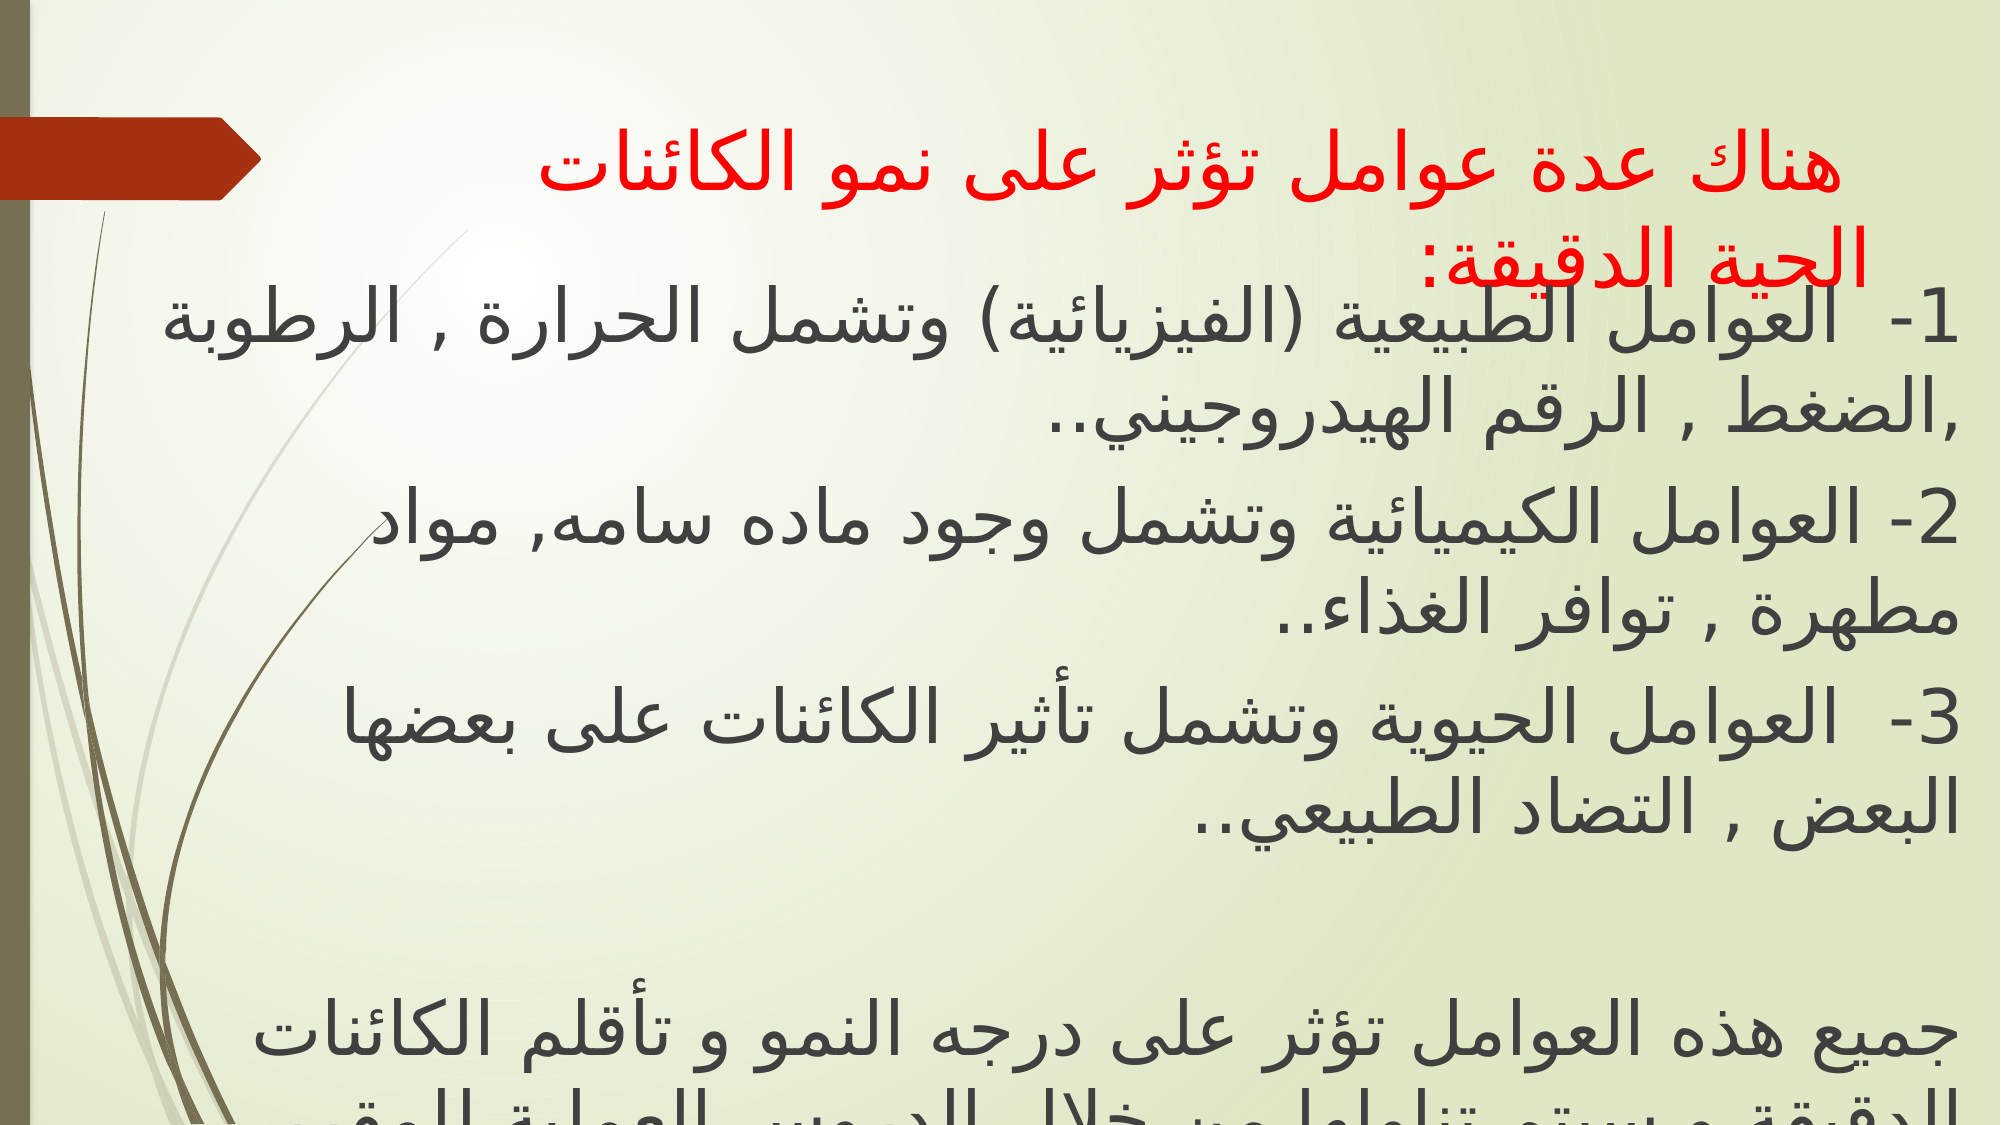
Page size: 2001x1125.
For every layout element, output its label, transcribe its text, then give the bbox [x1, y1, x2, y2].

title هناك عدة عوامل تؤثر على نمو الكائنات الحية الدقيقة: [425, 102, 1888, 259]
list 1- العوامل الطبيعية (الفيزيائية) وتشمل الحرارة , الرطوبة ,الضغط , الرقم الهيدروجيني.. 2- العوامل الكيميائية وتشمل وجود ماده سامه, مواد مطهرة , توافر الغذاء.. 3- العوامل الحيوية وتشمل تأثير الكائنات على بعضها البعض , التضاد الطبيعي.. جميع هذه العوامل تؤثر على درجه النمو و تأقلم الكائنات الدقيقة و سيتم تناولها من خلال الدروس العملية للمقرر بالتفصيل و نتمكن من التحكم في معدل نمو هذه الكائنات الدقيقة اما بالزيادة او بالنقص حسب الاحتياج من هذه الكائنات. [132, 259, 1980, 1089]
